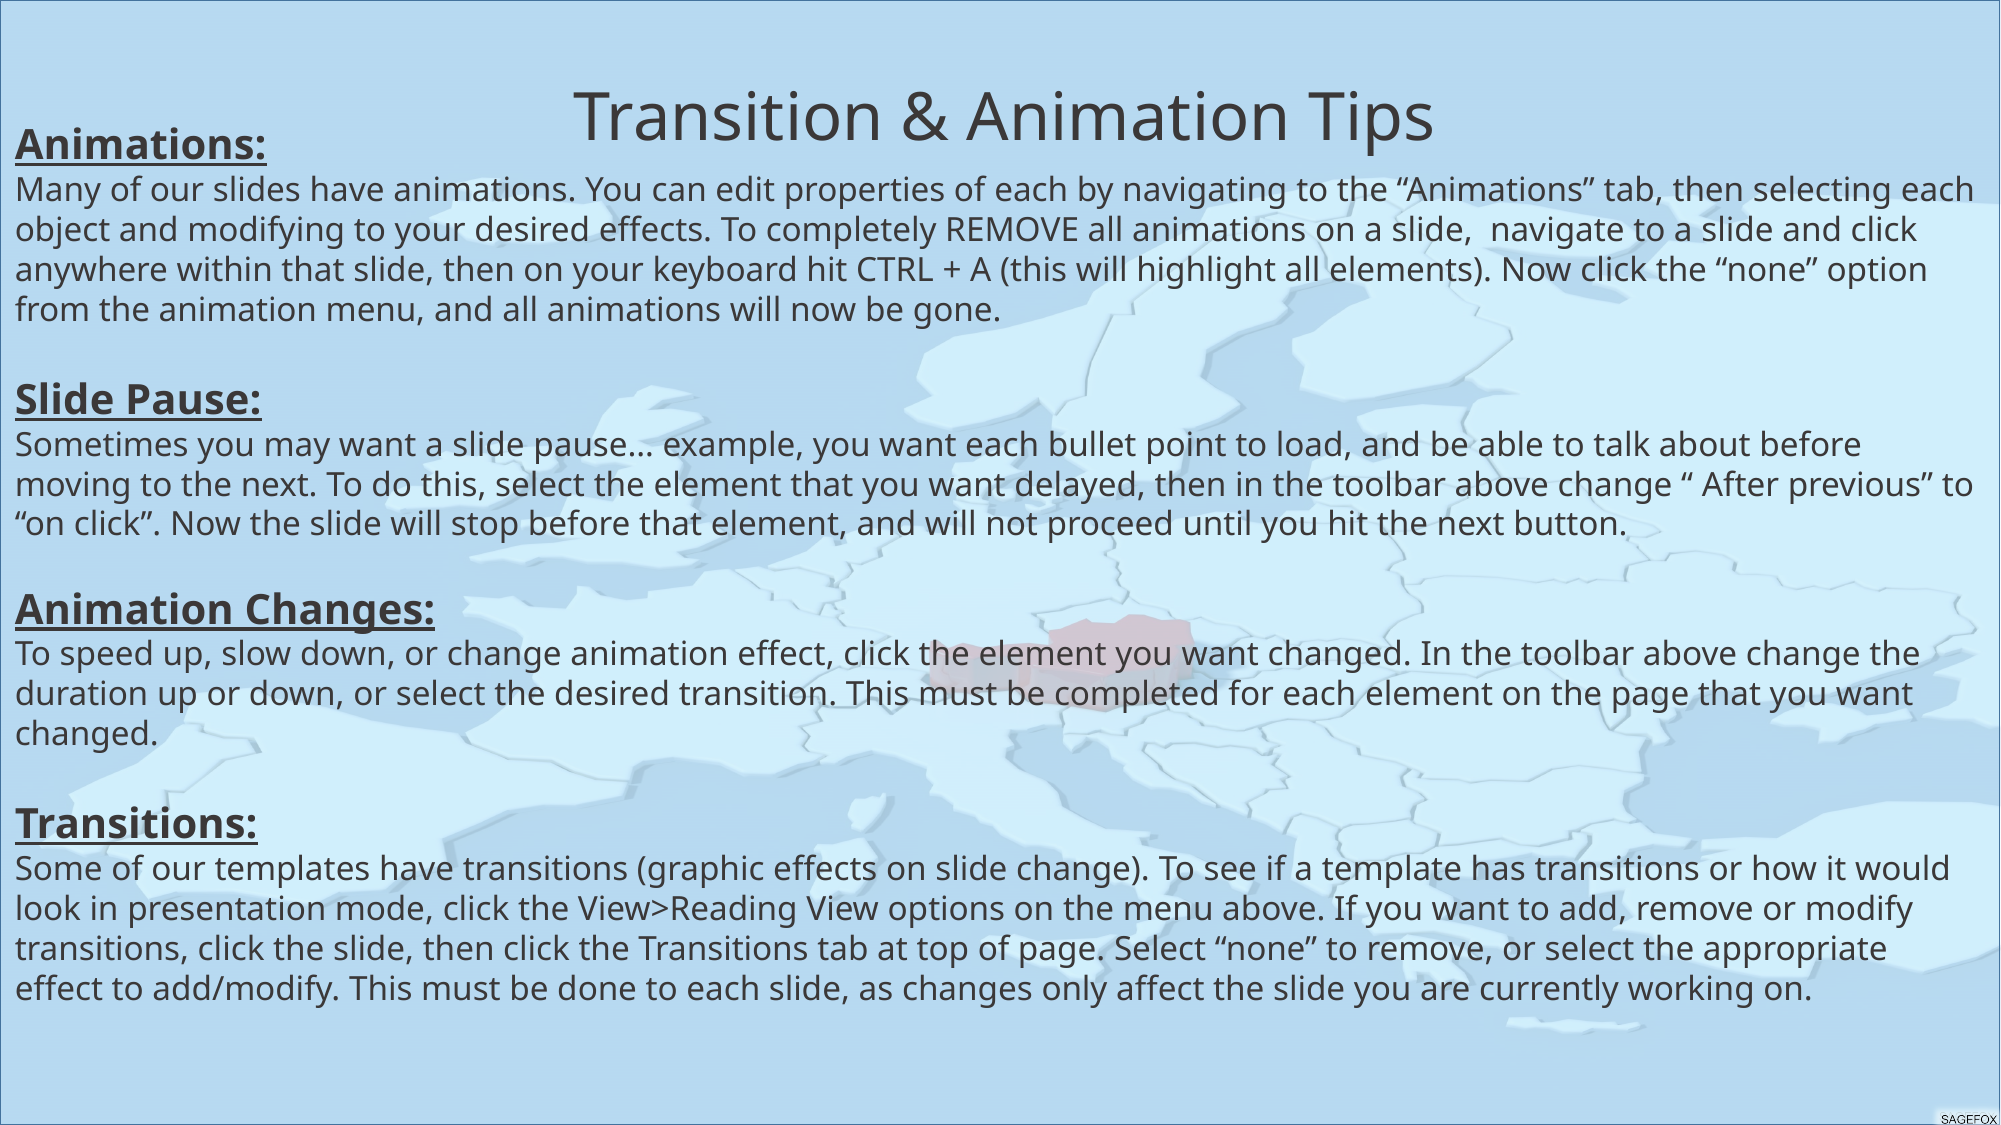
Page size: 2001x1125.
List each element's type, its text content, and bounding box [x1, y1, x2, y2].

picture [1938, 1114, 1999, 1125]
text_box Animations: Many of our slides have animations. You can edit properties of each by navigating to the “Animations” tab, then selecting each object and modifying to your desired effects. To completely REMOVE all animations on a slide, navigate to a slide and click anywhere within that slide, then on your keyboard hit CTRL + A (this will highlight all elements). Now click the “none” option from the animation menu, and all animations will now be gone. Slide Pause: Sometimes you may want a slide pause… example, you want each bullet point to load, and be able to talk about before moving to the next. To do this, select the element that you want delayed, then in the toolbar above change “ After previous” to “on click”. Now the slide will stop before that element, and will not proceed until you hit the next button. Animation Changes: To speed up, slow down, or change animation effect, click the element you want changed. In the toolbar above change the duration up or down, or select the desired transition. This must be completed for each element on the page that you want changed. Transitions: Some of our templates have transitions (graphic effects on slide change). To see if a template has transitions or how it would look in presentation mode, click the View>Reading View options on the menu above. If you want to add, remove or modify transitions, click the slide, then click the Transitions tab at top of page. Select “none” to remove, or select the appropriate effect to add/modify. This must be done to each slide, as changes only affect the slide you are currently working on. [0, 0, 2000, 1125]
title Transition & Animation Tips [477, 59, 1532, 177]
